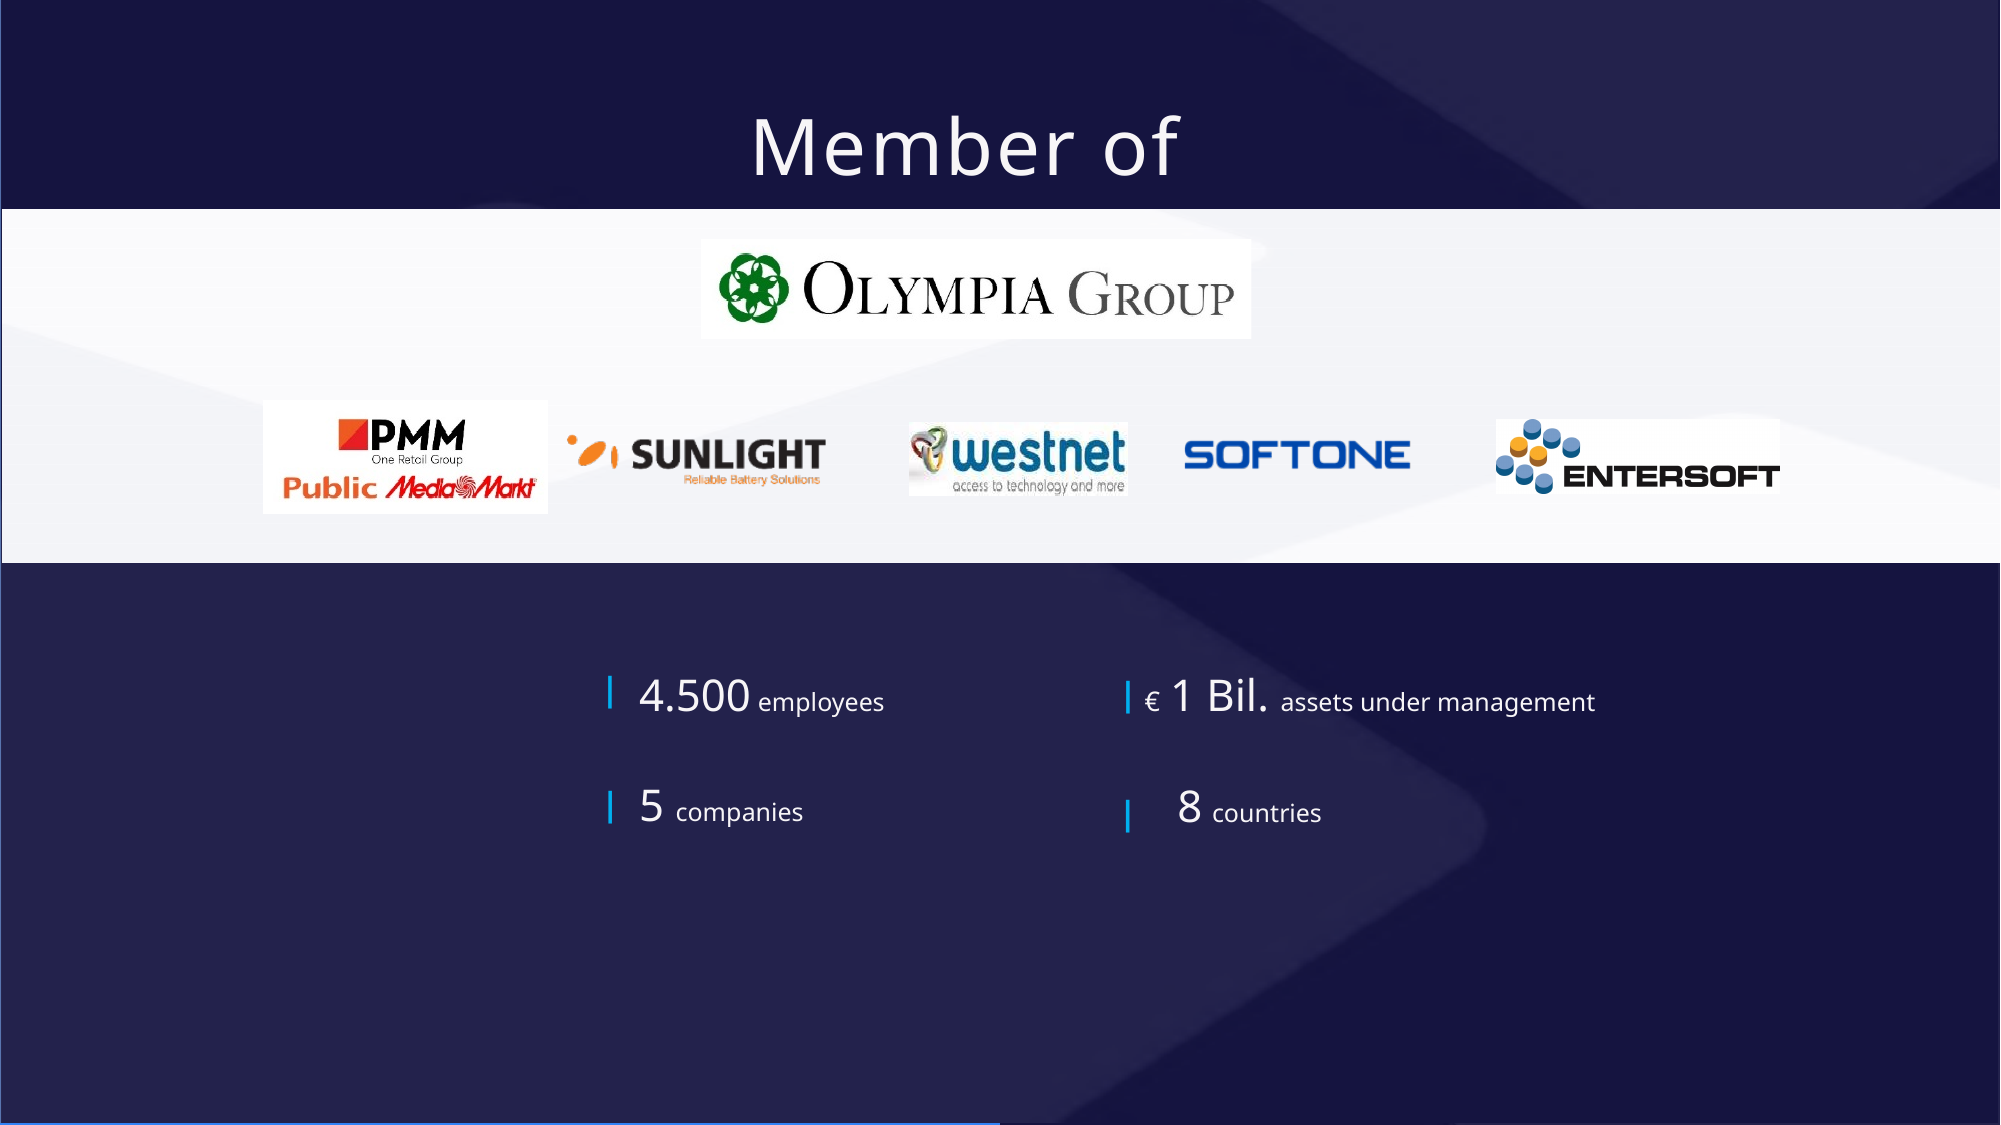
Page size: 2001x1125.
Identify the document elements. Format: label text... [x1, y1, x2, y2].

picture [1, 0, 2000, 1125]
text_box € 1 Bil. assets under management [1564, 660, 1815, 729]
